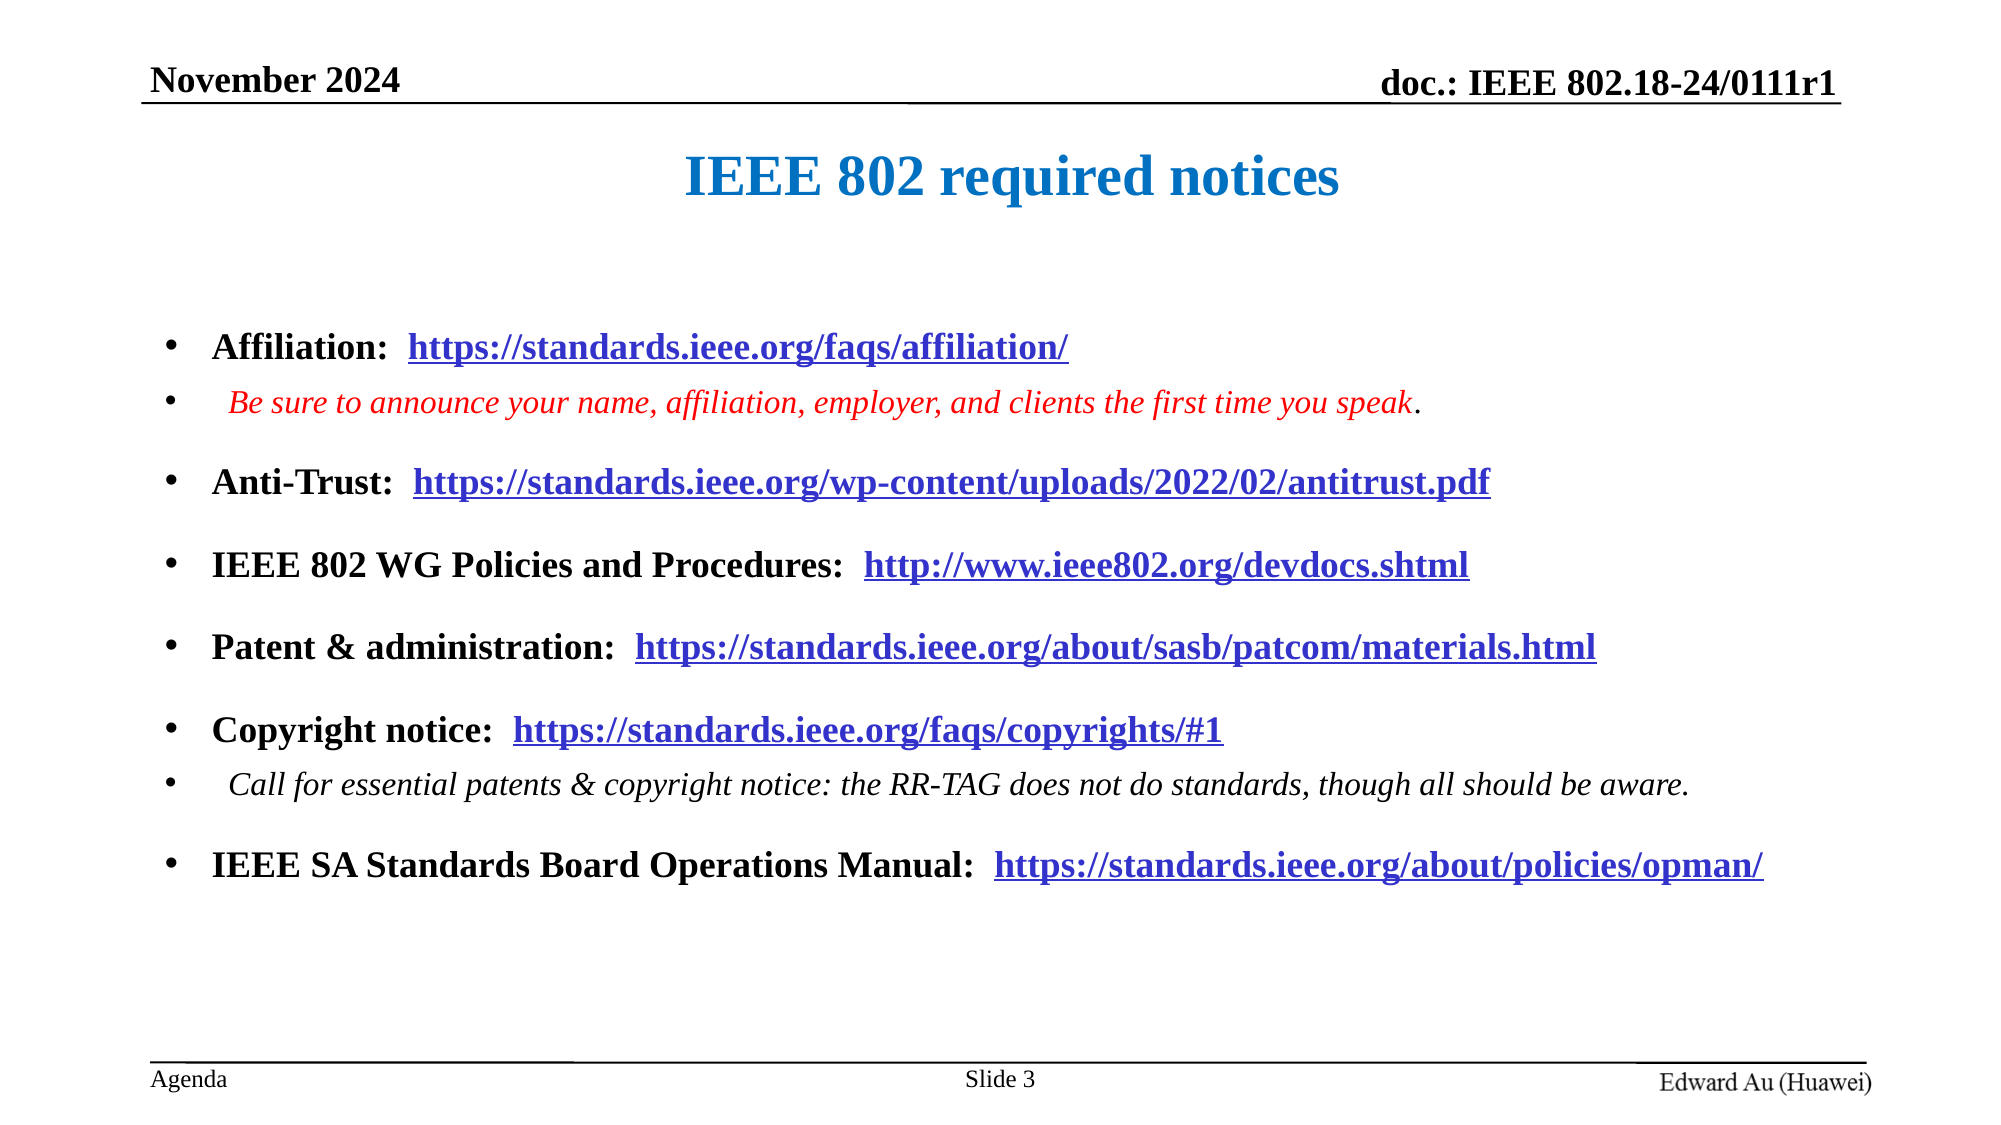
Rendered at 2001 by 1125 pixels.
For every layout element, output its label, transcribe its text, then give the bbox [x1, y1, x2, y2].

title IEEE 802 required notices [162, 99, 1864, 246]
picture [1174, 1058, 1887, 1113]
text_box Affiliation: https://standards.ieee.org/faqs/affiliation/ Be sure to announce your name, affiliation, employer, and clients the first time you speak. Anti-Trust: https://standards.ieee.org/wp-content/uploads/2022/02/antitrust.pdf IEEE 802 WG Policies and Procedures: http://www.ieee802.org/devdocs.shtml Patent & administration: https://standards.ieee.org/about/sasb/patcom/materials.html Copyright notice: https://standards.ieee.org/faqs/copyrights/#1 Call for essential patents & copyright notice: the RR-TAG does not do standards, though all should be aware. IEEE SA Standards Board Operations Manual: https://standards.ieee.org/about/policies/opman/ [149, 262, 1875, 1028]
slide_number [149, 54, 513, 101]
slide_number Slide 3 [925, 1061, 1076, 1123]
